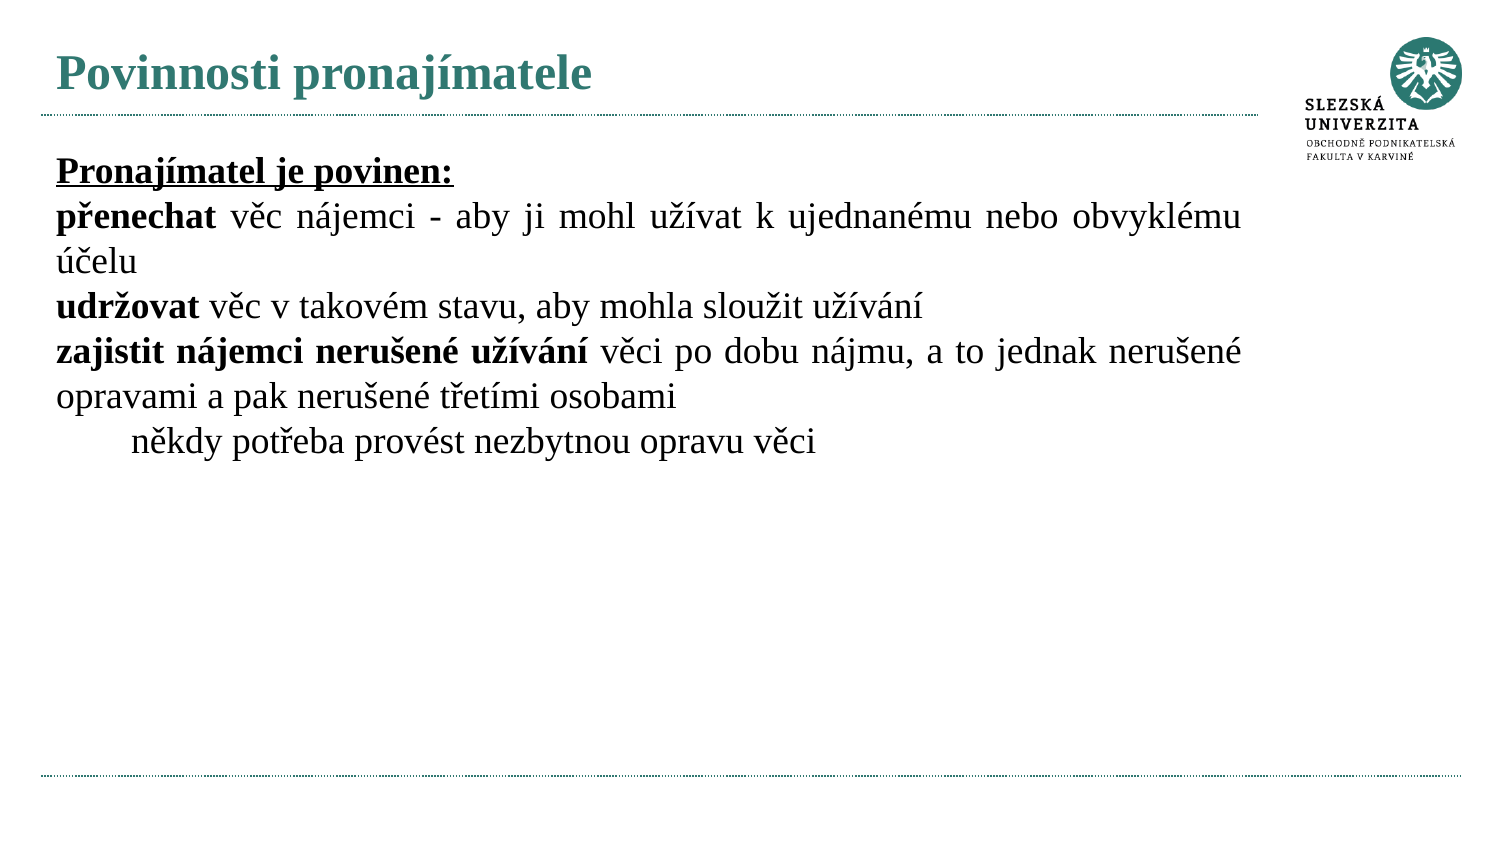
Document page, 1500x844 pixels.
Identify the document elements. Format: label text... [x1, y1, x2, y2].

list Pronajímatel je povinen: přenechat věc nájemci - aby ji mohl užívat k ujednanému nebo obvyklému účelu udržovat věc v takovém stavu, aby mohla sloužit užívání zajistit nájemci nerušené užívání věci po dobu nájmu, a to jednak nerušené opravami a pak nerušené třetími osobami někdy potřeba provést nezbytnou opravu věci [41, 138, 1258, 696]
title Povinnosti pronajímatele [41, 32, 786, 116]
picture [1305, 37, 1462, 160]
